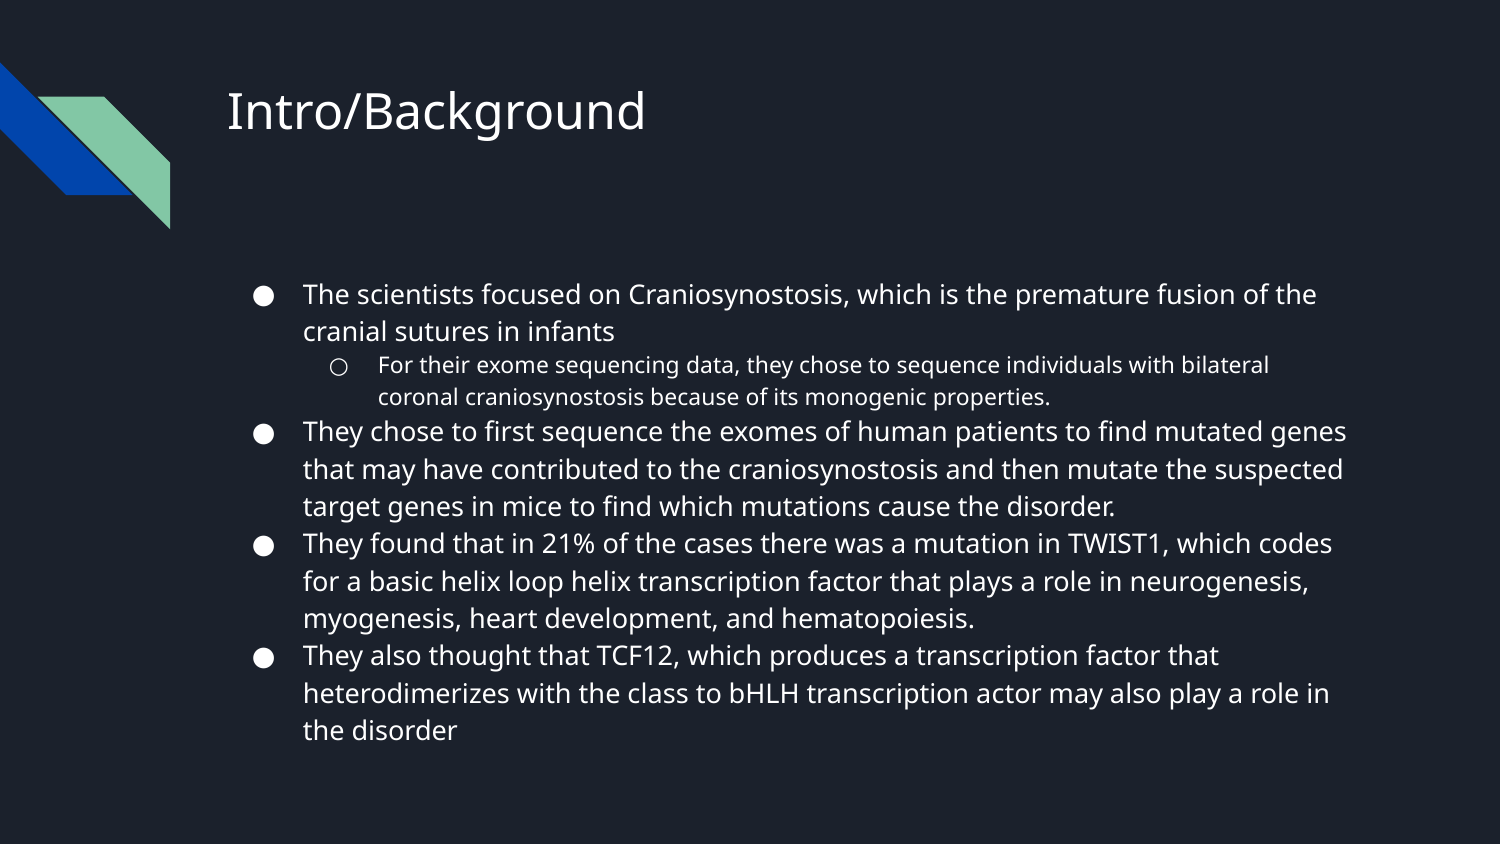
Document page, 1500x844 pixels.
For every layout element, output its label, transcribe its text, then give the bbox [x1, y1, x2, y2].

list The scientists focused on Craniosynostosis, which is the premature fusion of the cranial sutures in infants For their exome sequencing data, they chose to sequence individuals with bilateral coronal craniosynostosis because of its monogenic properties. They chose to first sequence the exomes of human patients to find mutated genes that may have contributed to the craniosynostosis and then mutate the suspected target genes in mice to find which mutations cause the disorder. They found that in 21% of the cases there was a mutation in TWIST1, which codes for a basic helix loop helix transcription factor that plays a role in neurogenesis, myogenesis, heart development, and hematopoiesis. They also thought that TCF12, which produces a transcription factor that heterodimerizes with the class to bHLH transcription actor may also play a role in the disorder [212, 257, 1368, 735]
title Intro/Background [212, 64, 1368, 215]
